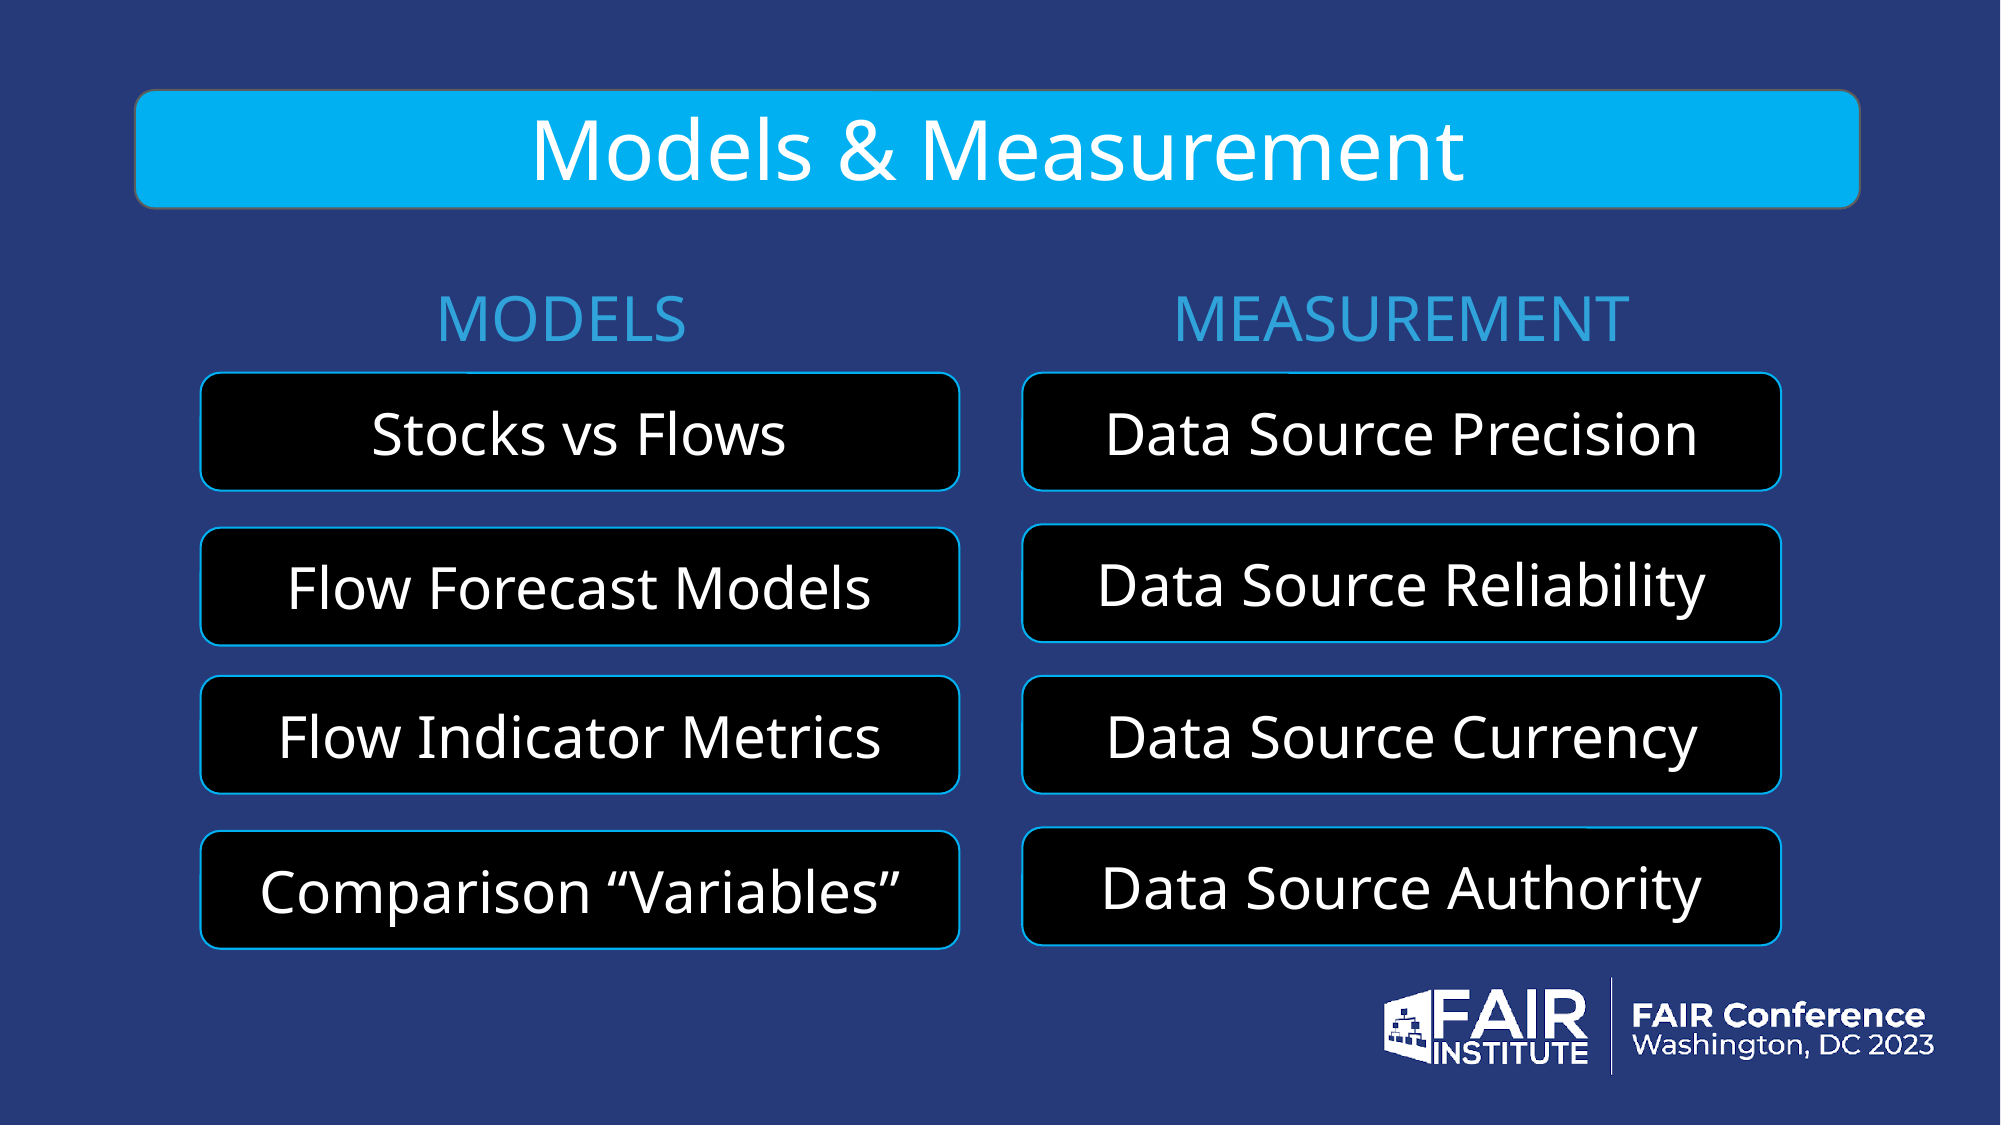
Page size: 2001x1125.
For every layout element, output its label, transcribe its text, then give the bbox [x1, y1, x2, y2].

text_box MEASUREMENT [1142, 271, 1661, 362]
text_box Data Source Authority [1022, 827, 1782, 946]
text_box Comparison “Variables” [200, 830, 960, 949]
text_box MODELS [412, 271, 711, 362]
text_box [134, 89, 1861, 209]
text_box Data Source Currency [1022, 675, 1782, 794]
text_box Flow Indicator Metrics [200, 675, 960, 794]
picture [0, 0, 2001, 1125]
text_box Data Source Reliability [1022, 524, 1782, 643]
text_box Stocks vs Flows [200, 372, 960, 491]
text_box Data Source Precision [1022, 372, 1782, 491]
text_box Flow Forecast Models [200, 527, 960, 646]
